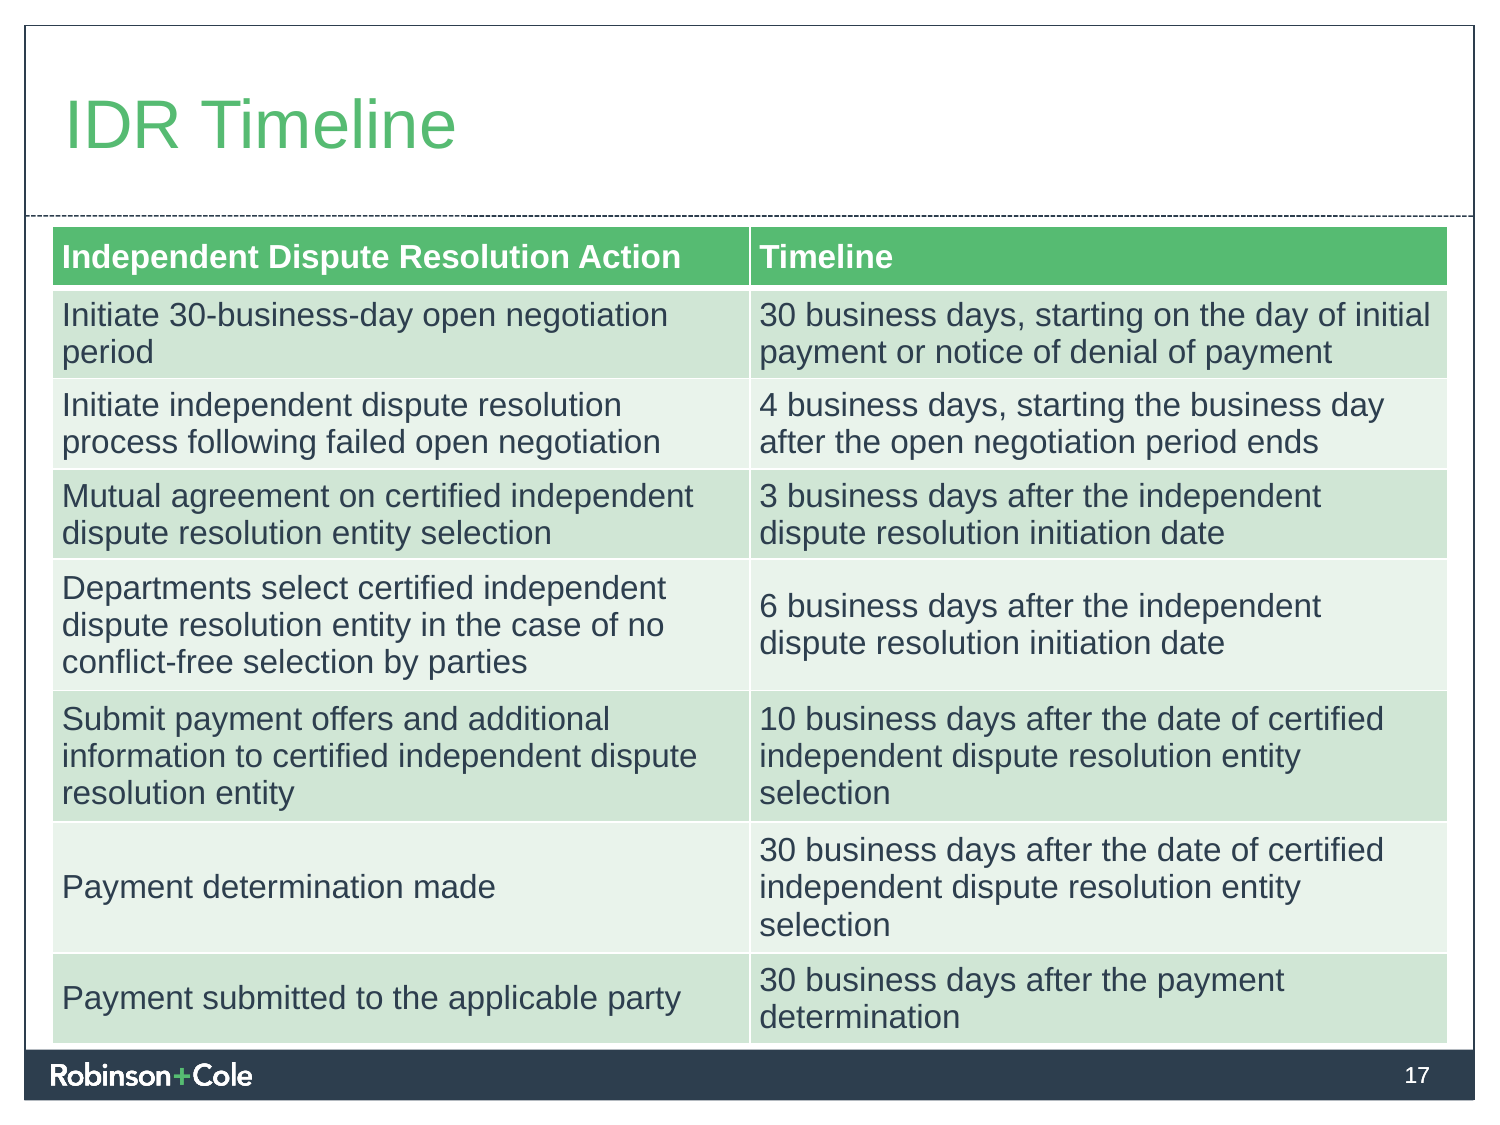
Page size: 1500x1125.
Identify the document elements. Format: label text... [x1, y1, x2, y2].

table_cell Departments select certified independent dispute resolution entity in the case of no conflict-free selection by parties [53, 560, 749, 690]
table_header Independent Dispute Resolution Action [53, 227, 749, 285]
table_cell 3 business days after the independent dispute resolution initiation date [751, 470, 1447, 558]
table_cell Submit payment offers and additional information to certified independent dispute resolution entity [53, 691, 749, 821]
table_cell 10 business days after the date of certified independent dispute resolution entity selection [751, 691, 1447, 821]
table_cell 4 business days, starting the business day after the open negotiation period ends [751, 379, 1447, 468]
table_cell Initiate 30-business-day open negotiation period [53, 291, 749, 378]
picture [51, 1062, 252, 1086]
table_cell 30 business days after the date of certified independent dispute resolution entity selection [751, 823, 1447, 952]
table_cell 6 business days after the independent dispute resolution initiation date [751, 560, 1447, 690]
table_header Timeline [751, 227, 1447, 285]
table_cell Payment submitted to the applicable party [53, 954, 749, 1043]
table_cell Mutual agreement on certified independent dispute resolution entity selection [53, 470, 749, 558]
table_cell Initiate independent dispute resolution process following failed open negotiation [53, 379, 749, 468]
table_cell 30 business days after the payment determination [751, 954, 1447, 1043]
title IDR Timeline [49, 50, 1450, 193]
table_cell 30 business days, starting on the day of initial payment or notice of denial of payment [751, 291, 1447, 378]
table_cell Payment determination made [53, 823, 749, 952]
